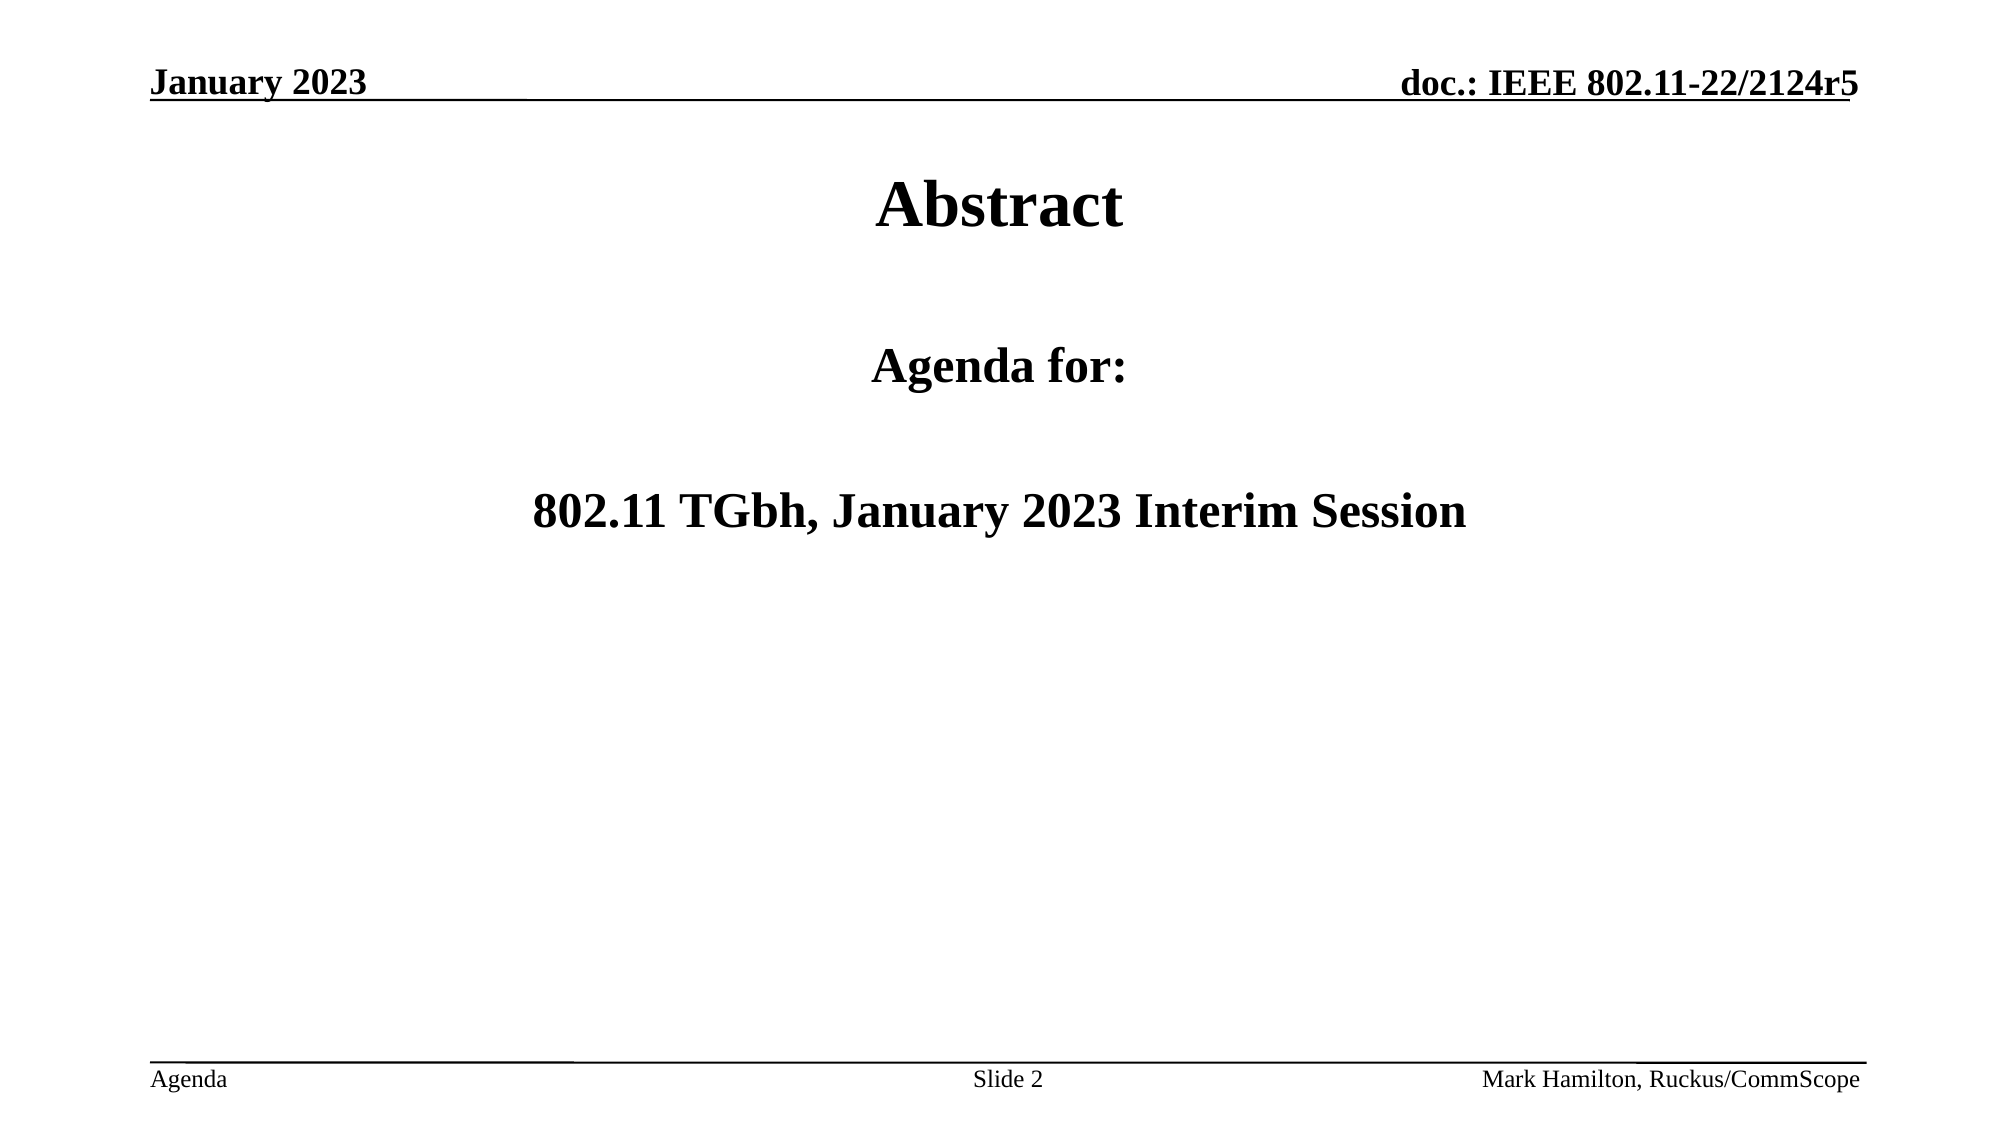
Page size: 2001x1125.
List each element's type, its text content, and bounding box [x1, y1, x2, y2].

list Agenda for: 802.11 TGbh, January 2023 Interim Session [149, 324, 1850, 1000]
title Abstract [149, 112, 1850, 288]
slide_number Slide 2 [950, 1061, 1067, 1123]
